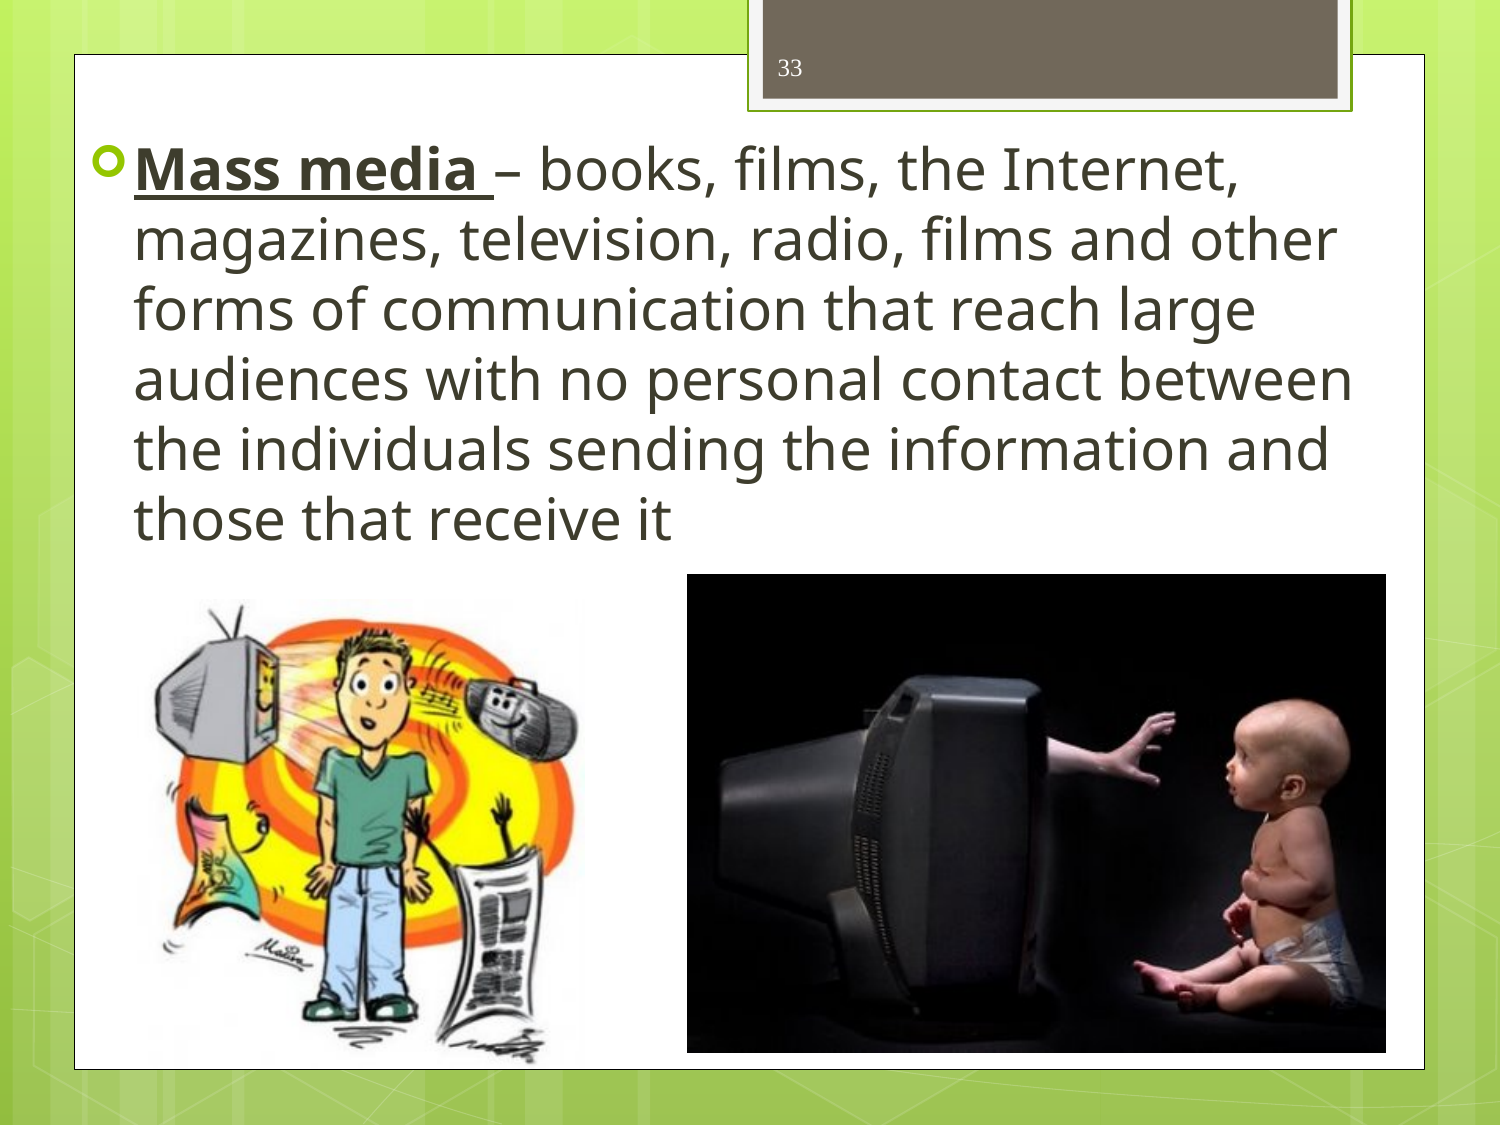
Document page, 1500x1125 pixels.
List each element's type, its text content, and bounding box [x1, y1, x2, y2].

list Mass media – books, films, the Internet, magazines, television, radio, films and other forms of communication that reach large audiences with no personal contact between the individuals sending the information and those that receive it [62, 124, 1388, 701]
picture [137, 599, 585, 1069]
picture [687, 574, 1386, 1054]
slide_number 33 [762, 36, 982, 97]
